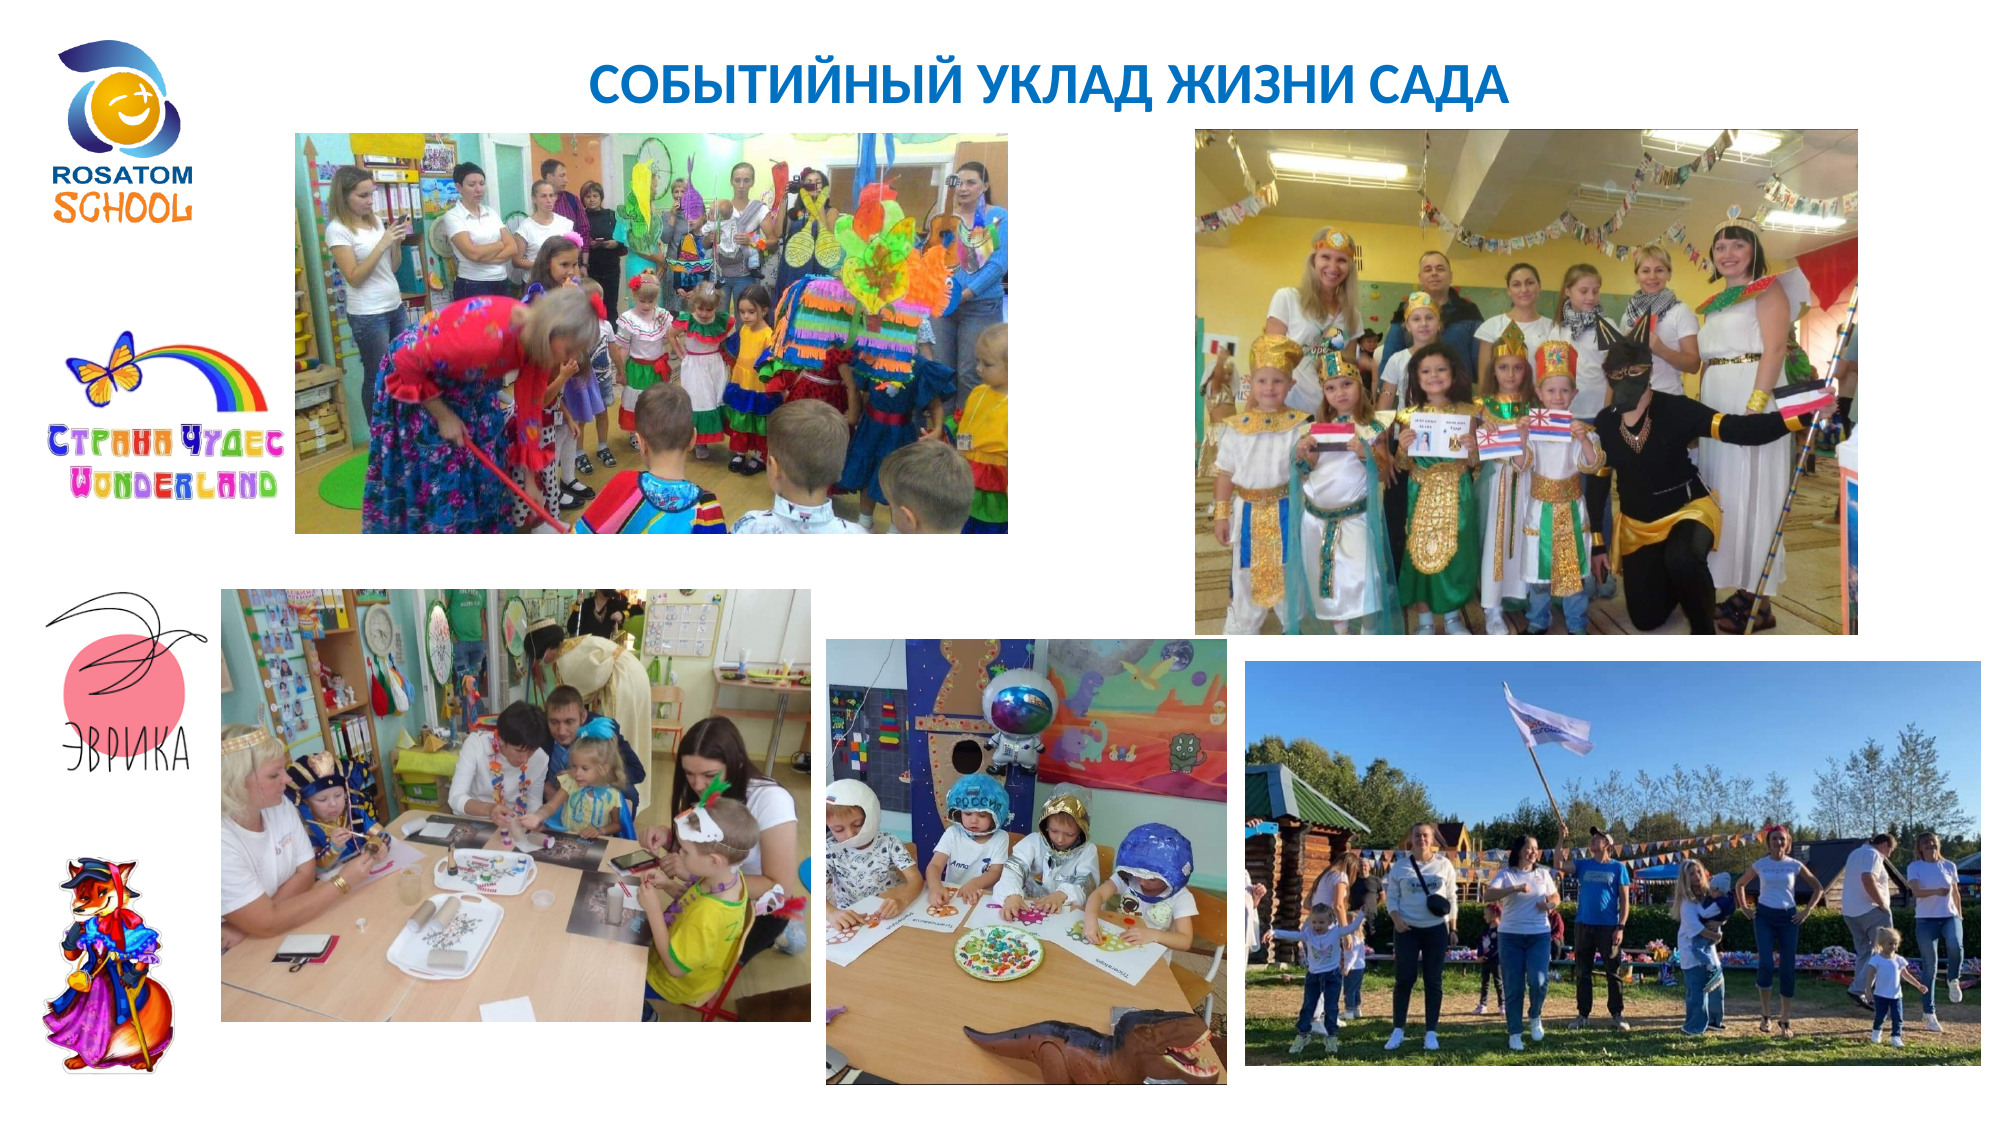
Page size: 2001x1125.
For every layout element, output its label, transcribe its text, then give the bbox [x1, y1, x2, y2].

picture [0, 561, 811, 1022]
picture [33, 133, 1008, 534]
picture [826, 639, 1227, 1085]
text_box СОБЫТИЙНЫЙ УКЛАД ЖИЗНИ САДА [328, 38, 1772, 123]
picture [53, 40, 192, 223]
picture [1195, 129, 1858, 635]
picture [0, 857, 218, 1075]
picture [1245, 661, 1981, 1066]
